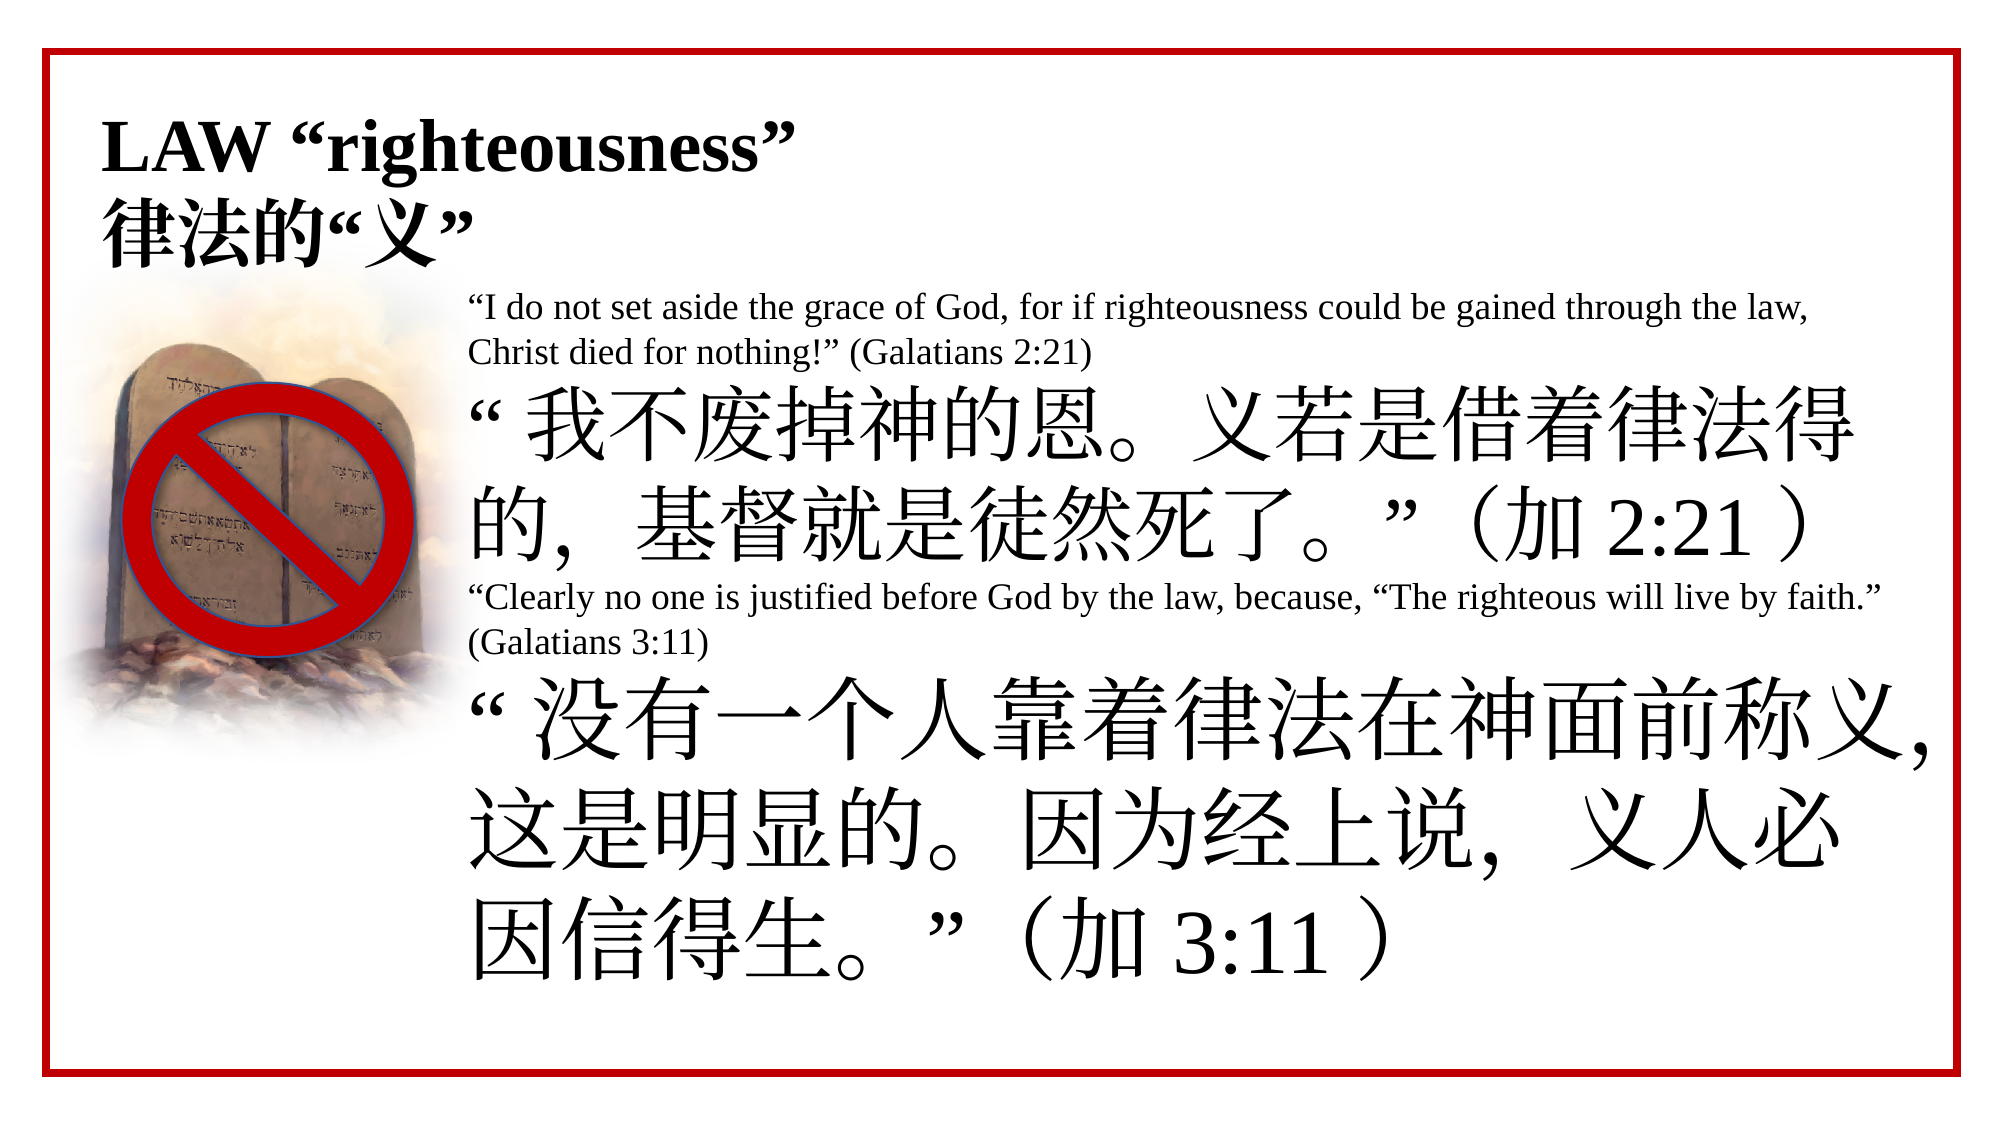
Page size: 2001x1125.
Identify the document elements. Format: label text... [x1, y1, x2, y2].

picture [16, 219, 510, 788]
text_box [45, 50, 1958, 1074]
text_box “I do not set aside the grace of God, for if righteousness could be gained through the law, Christ died for nothing!” (Galatians 2:21) “我不废掉神的恩。义若是借着律法得的，基督就是徒然死了。”（加2:21） “Clearly no one is justified before God by the law, because, “The righteous will live by faith.” (Galatians 3:11) “没有一个人靠着律法在神面前称义，这是明显的。因为经上说，义人必因信得生。”（加3:11） [452, 274, 1926, 1000]
text_box LAW “righteousness” 律法的“义” [86, 89, 1149, 285]
